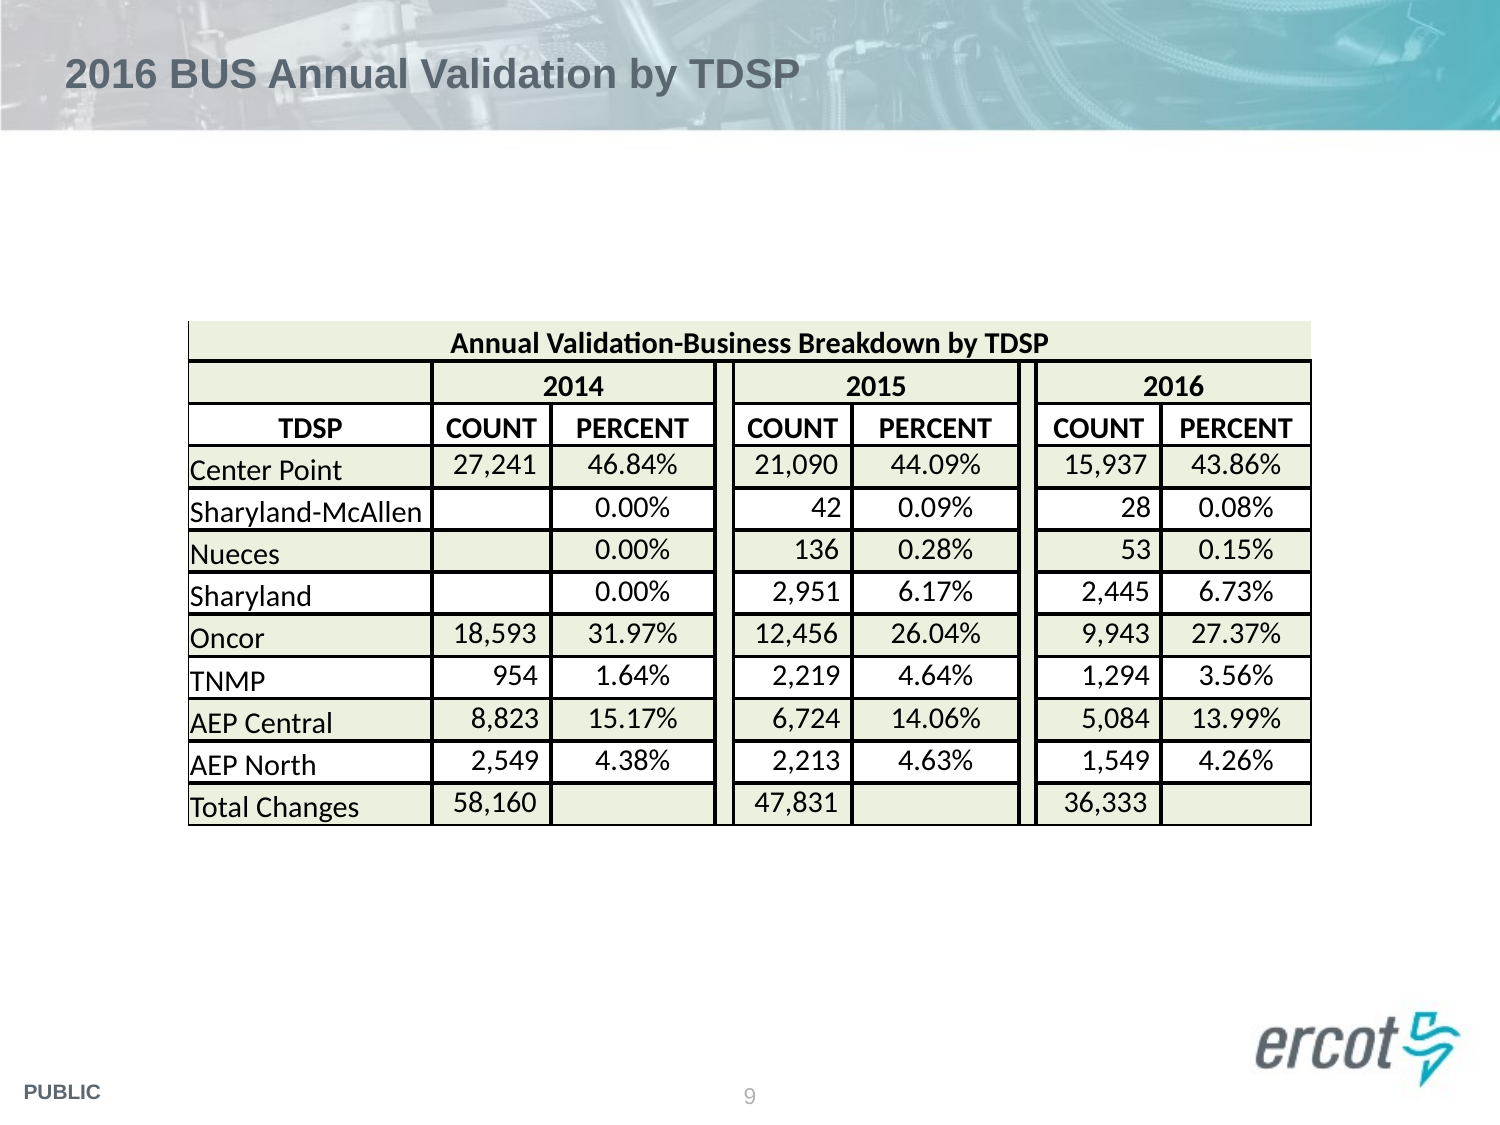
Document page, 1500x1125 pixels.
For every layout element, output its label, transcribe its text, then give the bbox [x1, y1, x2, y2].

table_cell 4.38% [553, 743, 713, 781]
table_cell 8,823 [434, 700, 549, 739]
table_cell [1021, 741, 1034, 783]
table_cell 6,724 [735, 700, 850, 739]
table_cell 2,951 [735, 574, 850, 612]
table_cell COUNT [735, 405, 850, 444]
table_cell 0.15% [1163, 532, 1310, 570]
table_cell 0.28% [854, 532, 1017, 570]
table_cell 46.84% [553, 447, 713, 486]
table_cell 53 [1038, 532, 1159, 570]
table_cell 2,445 [1038, 574, 1159, 612]
table_cell 1.64% [553, 658, 713, 697]
table_cell 6.17% [854, 574, 1017, 612]
table_cell 6.73% [1163, 574, 1310, 612]
table_cell [854, 785, 1017, 824]
table_cell 1,294 [1038, 658, 1159, 697]
table_cell [553, 785, 713, 824]
table_cell 42 [735, 490, 850, 528]
table_cell [717, 572, 732, 614]
table_cell Nueces [189, 532, 430, 570]
table_cell 13.99% [1163, 700, 1310, 739]
table_cell AEP Central [189, 700, 430, 739]
table_cell 0.00% [553, 490, 713, 528]
table_cell PERCENT [854, 405, 1017, 444]
table_cell [1021, 783, 1034, 824]
table_cell 0.00% [553, 532, 713, 570]
table_cell [1021, 656, 1034, 699]
table_cell Oncor [189, 616, 430, 655]
table_cell 3.56% [1163, 658, 1310, 697]
table_cell COUNT [434, 405, 549, 444]
table_cell [717, 656, 732, 699]
table_cell [1021, 403, 1034, 446]
table_cell 28 [1038, 490, 1159, 528]
table_cell [717, 446, 732, 488]
table_cell 136 [735, 532, 850, 570]
table_cell [717, 530, 732, 572]
table_cell [717, 699, 732, 741]
table_cell 26.04% [854, 616, 1017, 655]
table_cell 43.86% [1163, 447, 1310, 486]
table_cell 58,160 [434, 785, 549, 824]
table_cell [717, 403, 732, 446]
table_cell 0.00% [553, 574, 713, 612]
table_cell 15.17% [553, 700, 713, 739]
table_cell 2015 [735, 363, 1017, 402]
table_cell 14.06% [854, 700, 1017, 739]
table_cell Total Changes [189, 785, 430, 824]
table_cell 4.64% [854, 658, 1017, 697]
table_cell 21,090 [735, 447, 850, 486]
table_cell 44.09% [854, 447, 1017, 486]
table_header Annual Validation-Business Breakdown by TDSP [189, 321, 1311, 359]
table_cell [434, 532, 549, 570]
title 2016 BUS Annual Validation by TDSP [50, 39, 1425, 125]
table_cell TDSP [189, 405, 430, 444]
table_cell 5,084 [1038, 700, 1159, 739]
table_cell 9,943 [1038, 616, 1159, 655]
table_cell Sharyland [189, 574, 430, 612]
table_cell [717, 614, 732, 656]
table_cell [1021, 572, 1034, 614]
picture [0, 0, 1500, 1125]
table_cell [717, 783, 732, 824]
table_cell 31.97% [553, 616, 713, 655]
table_cell PERCENT [553, 405, 713, 444]
table_cell [717, 363, 732, 403]
table_cell [717, 488, 732, 530]
table_cell PERCENT [1163, 405, 1310, 444]
table_cell [1021, 488, 1034, 530]
table_cell 2,213 [735, 743, 850, 781]
table_cell [1021, 699, 1034, 741]
table_cell 4.63% [854, 743, 1017, 781]
table_cell 2,549 [434, 743, 549, 781]
table_cell 1,549 [1038, 743, 1159, 781]
table_cell TNMP [189, 658, 430, 697]
table_cell 47,831 [735, 785, 850, 824]
table_cell [1021, 530, 1034, 572]
table_cell 27.37% [1163, 616, 1310, 655]
slide_number 9 [712, 1077, 788, 1113]
table_cell [189, 363, 430, 402]
table_cell Center Point [189, 447, 430, 486]
table_cell 15,937 [1038, 447, 1159, 486]
table_cell [1163, 785, 1310, 824]
table_cell 2,219 [735, 658, 850, 697]
table_cell [1021, 363, 1034, 403]
table_cell AEP North [189, 743, 430, 781]
table_cell 18,593 [434, 616, 549, 655]
table_cell 4.26% [1163, 743, 1310, 781]
table_cell 0.08% [1163, 490, 1310, 528]
table_cell 27,241 [434, 447, 549, 486]
table_cell 2014 [434, 363, 713, 402]
table_cell 36,333 [1038, 785, 1159, 824]
table_cell [1021, 446, 1034, 488]
table_cell [717, 741, 732, 783]
table_cell 2016 [1038, 363, 1310, 402]
table_cell 12,456 [735, 616, 850, 655]
table_cell [434, 574, 549, 612]
table_cell [1021, 614, 1034, 656]
table_cell 954 [434, 658, 549, 697]
table_cell 0.09% [854, 490, 1017, 528]
table_cell Sharyland-McAllen [189, 490, 430, 528]
table_cell [434, 490, 549, 528]
table_cell COUNT [1038, 405, 1159, 444]
